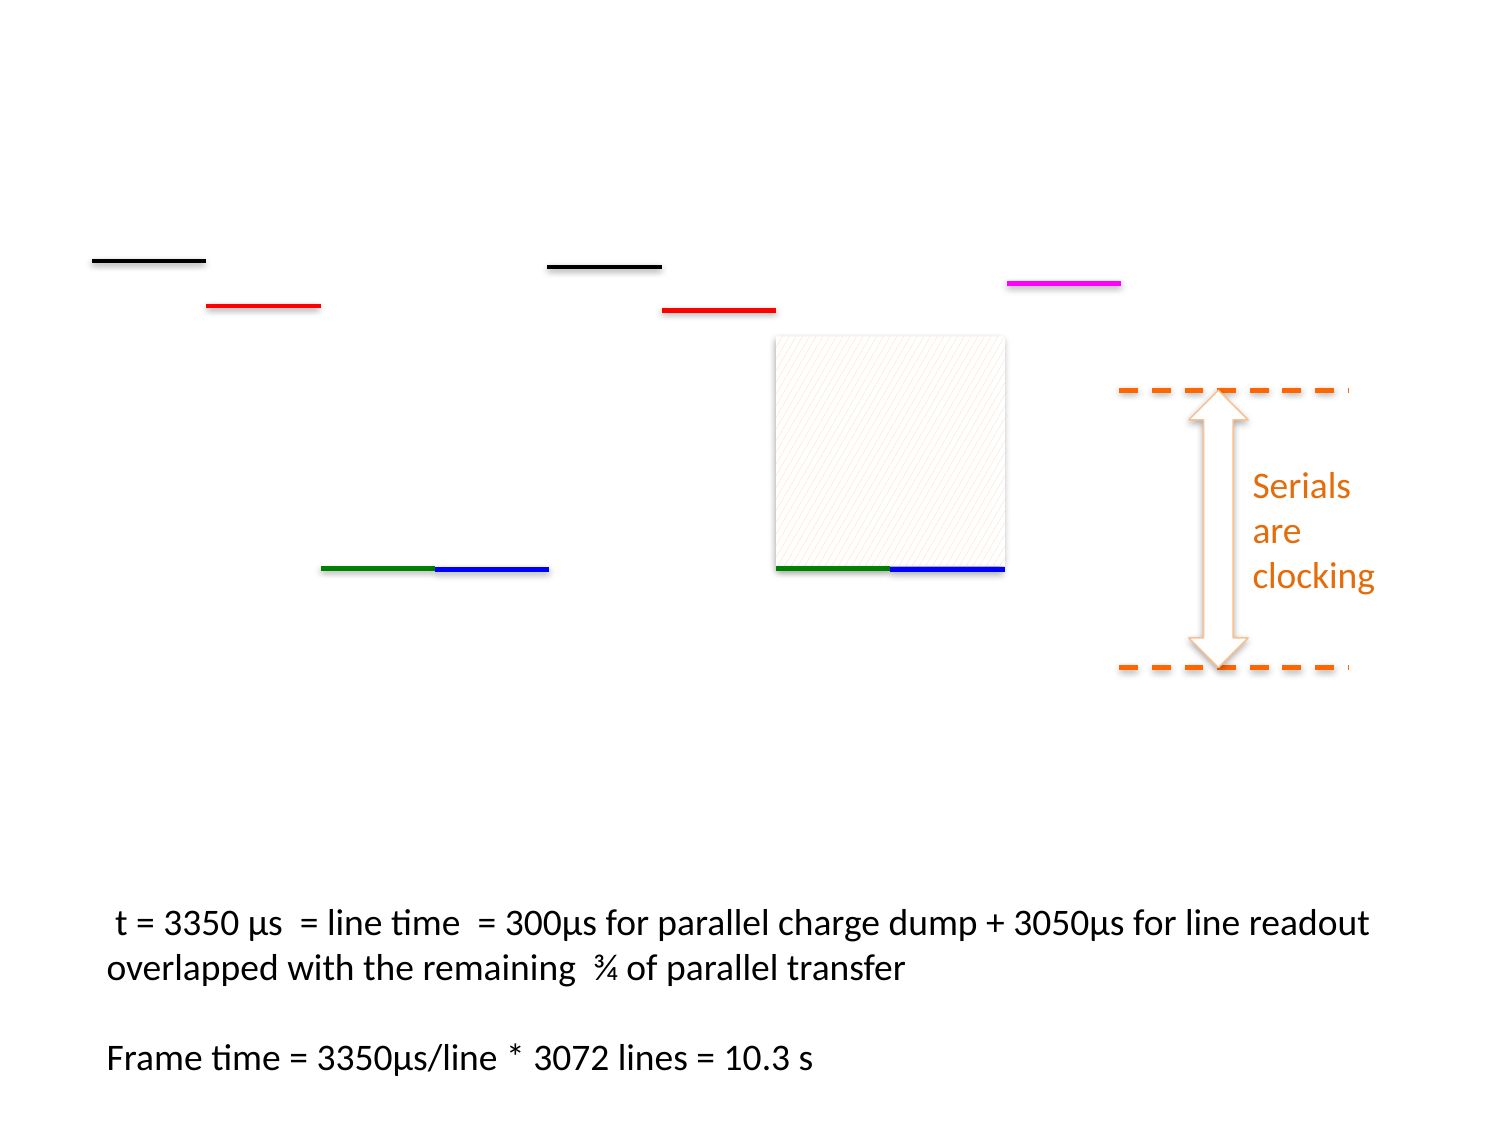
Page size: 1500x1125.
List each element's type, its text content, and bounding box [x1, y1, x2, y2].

text_box Serials are clocking [1237, 453, 1422, 604]
text_box t = 3350 µs = line time = 300µs for parallel charge dump + 3050µs for line readout overlapped with the remaining ¾ of parallel transfer Frame time = 3350µs/line * 3072 lines = 10.3 s [91, 890, 1438, 1086]
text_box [205, 305, 777, 311]
text_box [775, 336, 1006, 567]
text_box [91, 260, 662, 268]
text_box [1188, 398, 1249, 666]
